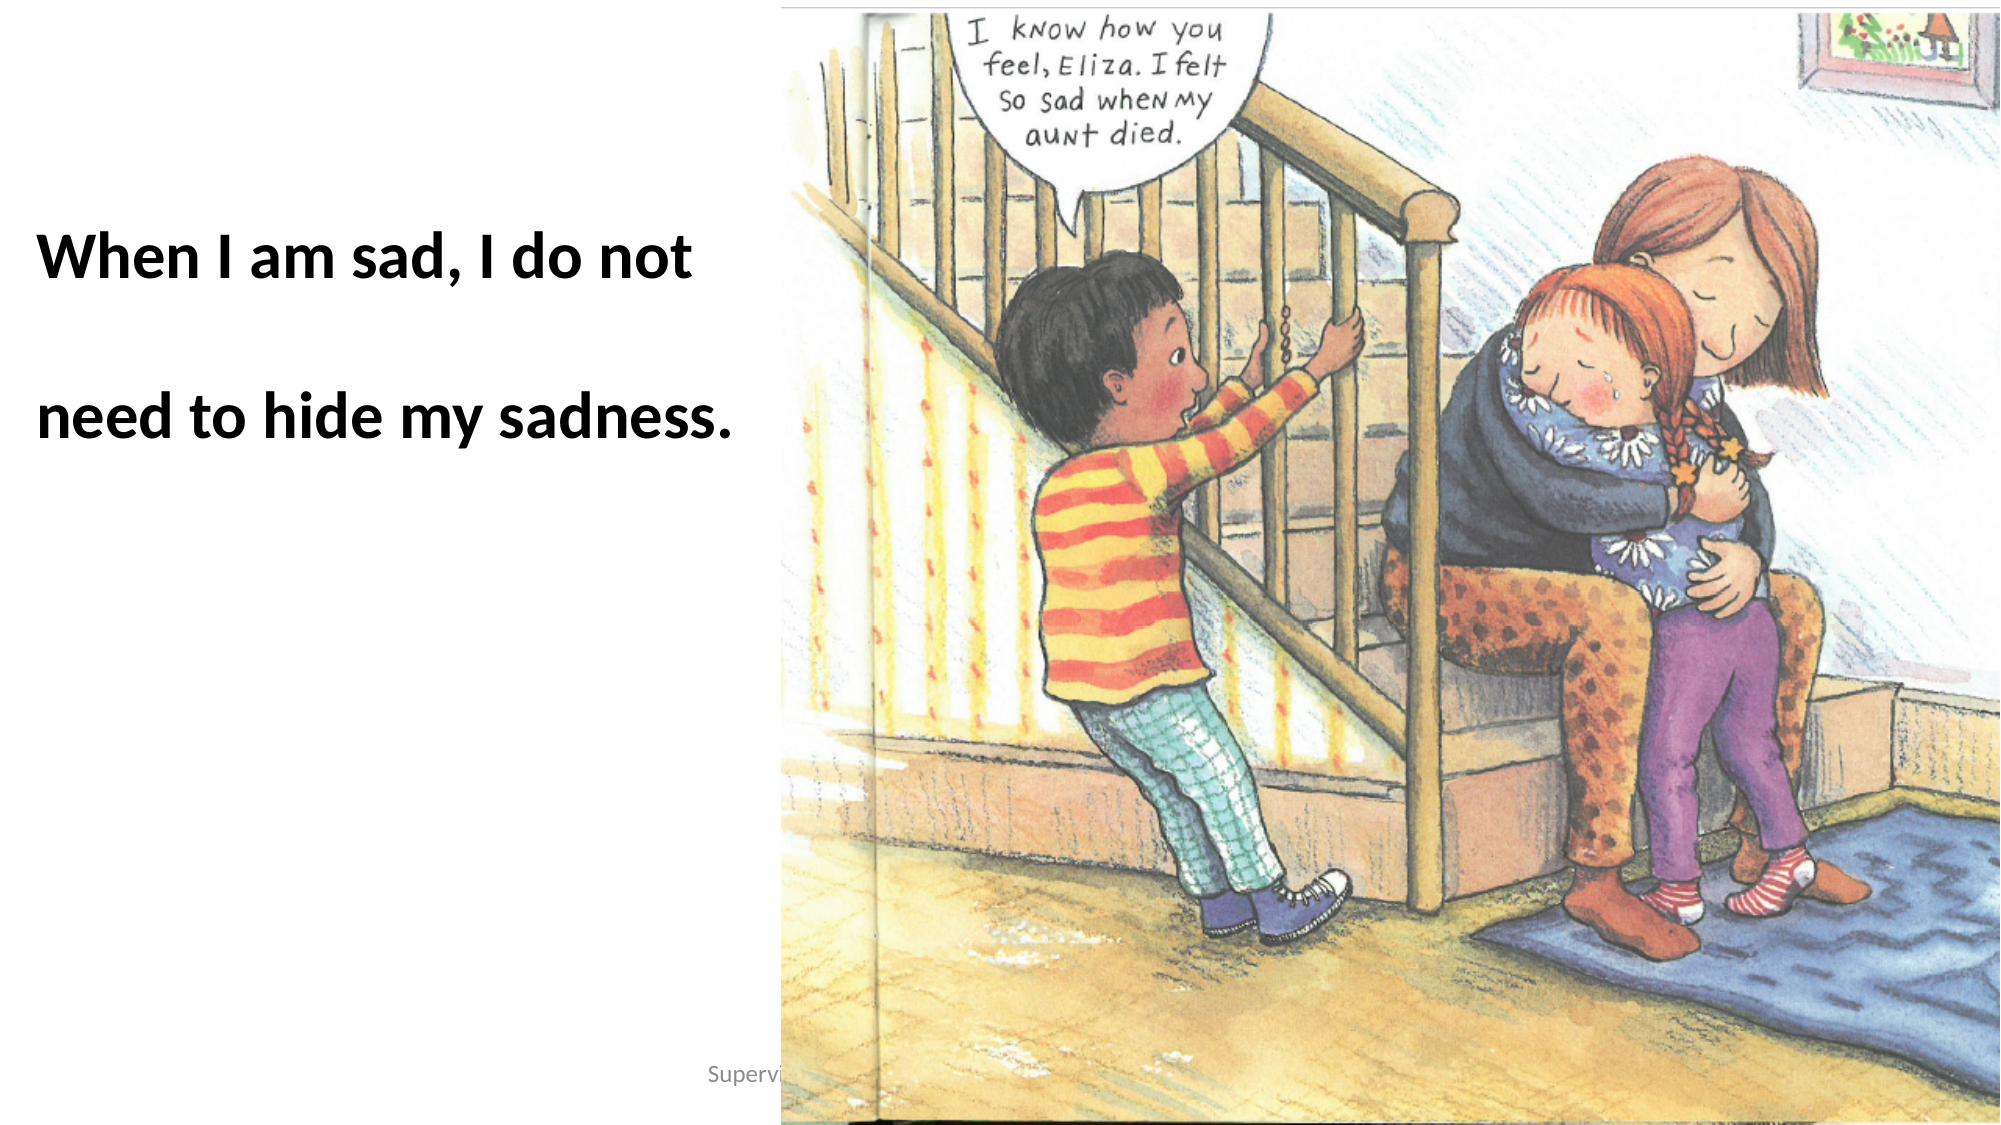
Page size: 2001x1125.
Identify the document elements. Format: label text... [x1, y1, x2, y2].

picture [781, 7, 2000, 1125]
text_box When I am sad, I do not need to hide my sadness. [21, 124, 781, 459]
footer Supervisors: Dr Jackie Lee, Dr Rebecca Chen, Dr Angel Ma [662, 1042, 781, 1103]
